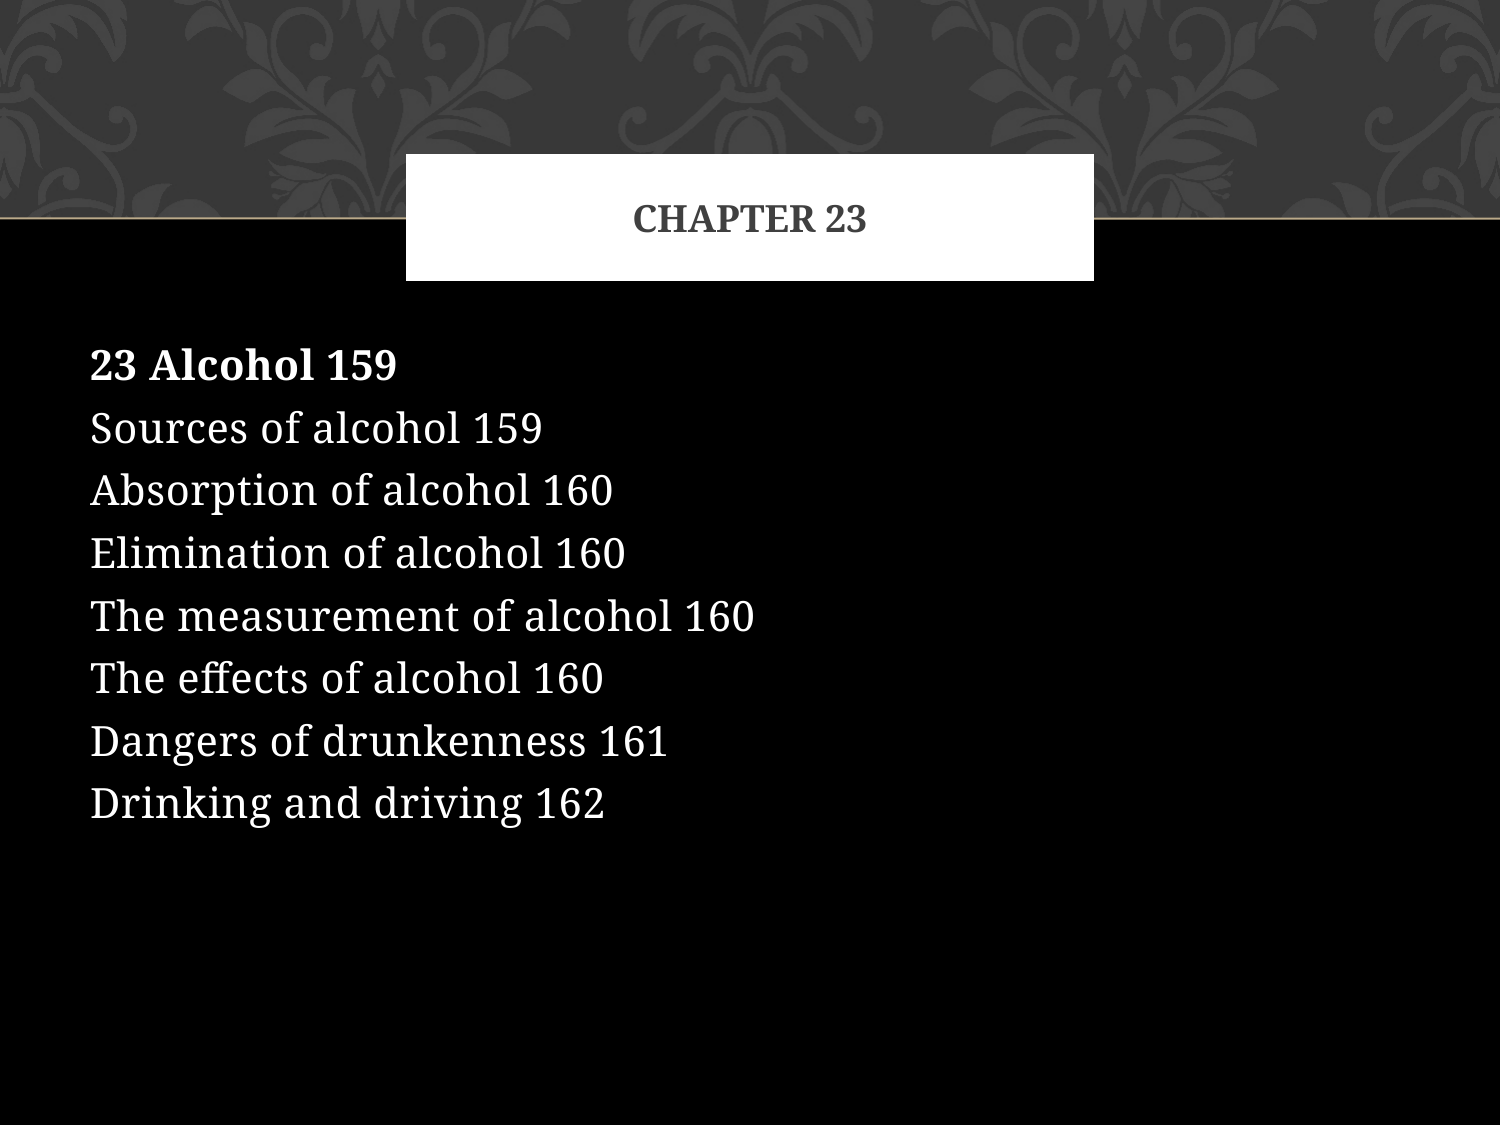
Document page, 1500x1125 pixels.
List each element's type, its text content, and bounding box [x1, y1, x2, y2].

title Chapter 23 [406, 154, 1094, 281]
list 23 Alcohol 159 Sources of alcohol 159 Absorption of alcohol 160 Elimination of alcohol 160 The measurement of alcohol 160 The effects of alcohol 160 Dangers of drunkenness 161 Drinking and driving 162 [75, 331, 1425, 1000]
